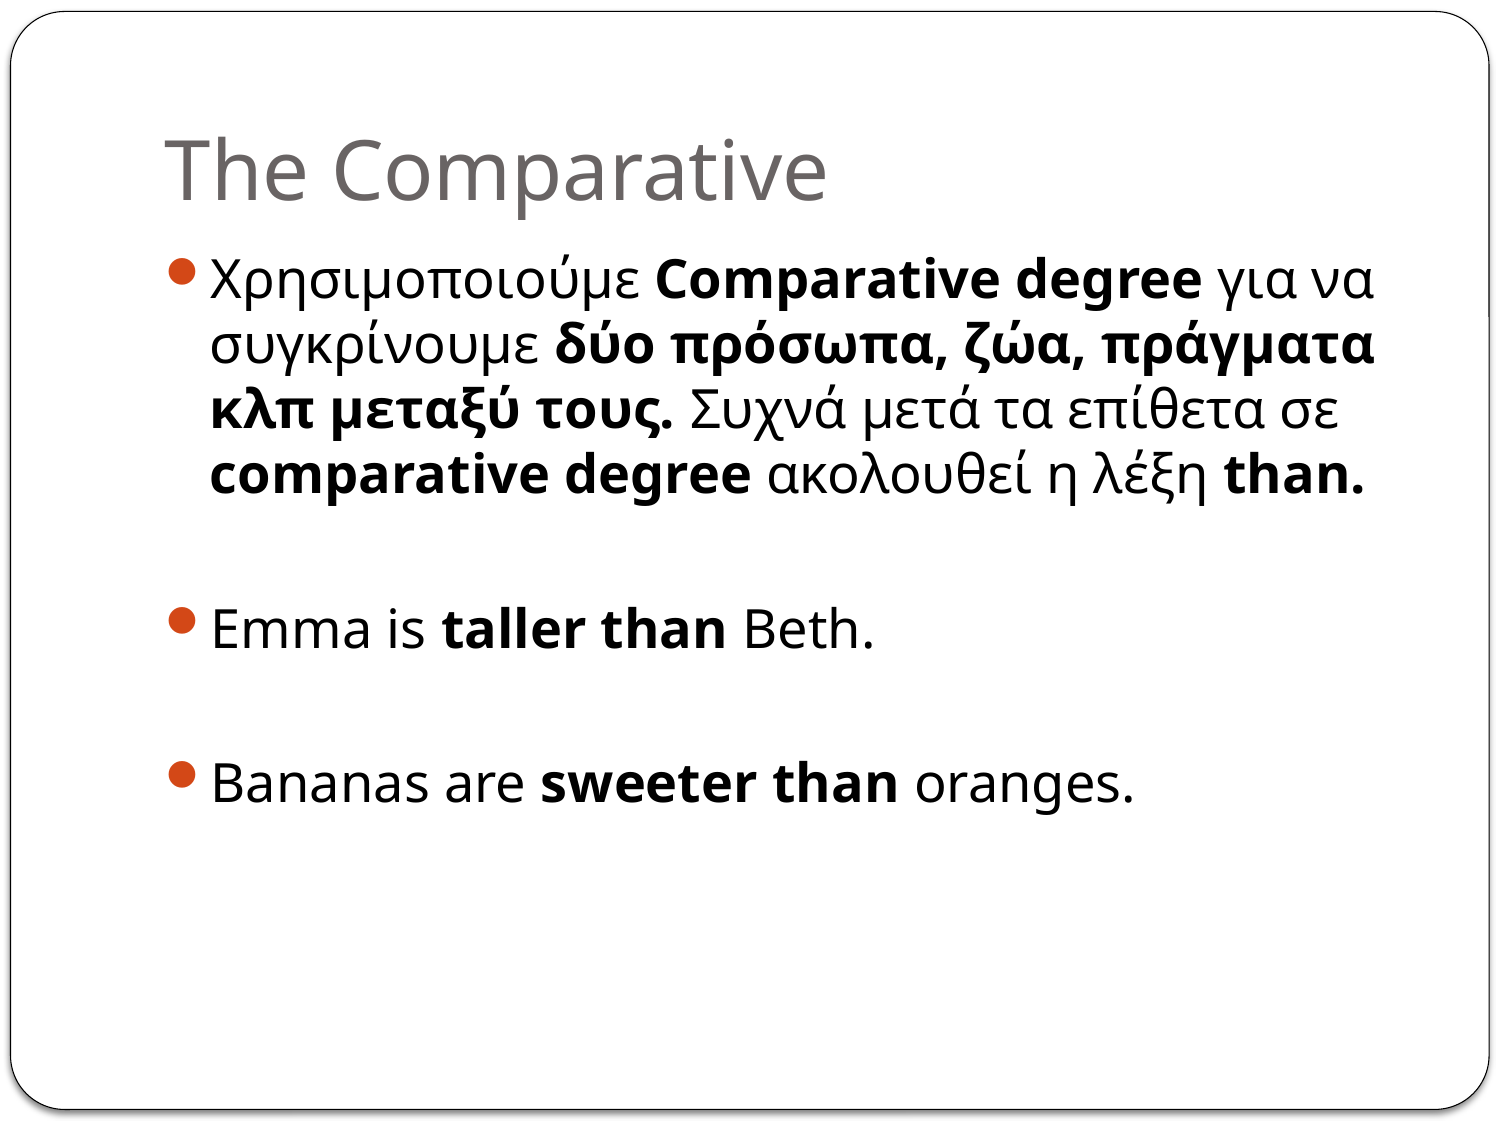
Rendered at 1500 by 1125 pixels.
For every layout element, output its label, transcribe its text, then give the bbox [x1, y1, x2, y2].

list Χρησιμοποιούμε Comparative degree για να συγκρίνουμε δύο πρόσωπα, ζώα, πράγματα κλπ μεταξύ τους. Συχνά μετά τα επίθετα σε comparative degree ακολουθεί η λέξη than. Emma is taller than Beth. Bananas are sweeter than oranges. [150, 237, 1425, 988]
title The Comparative [150, 45, 1425, 233]
